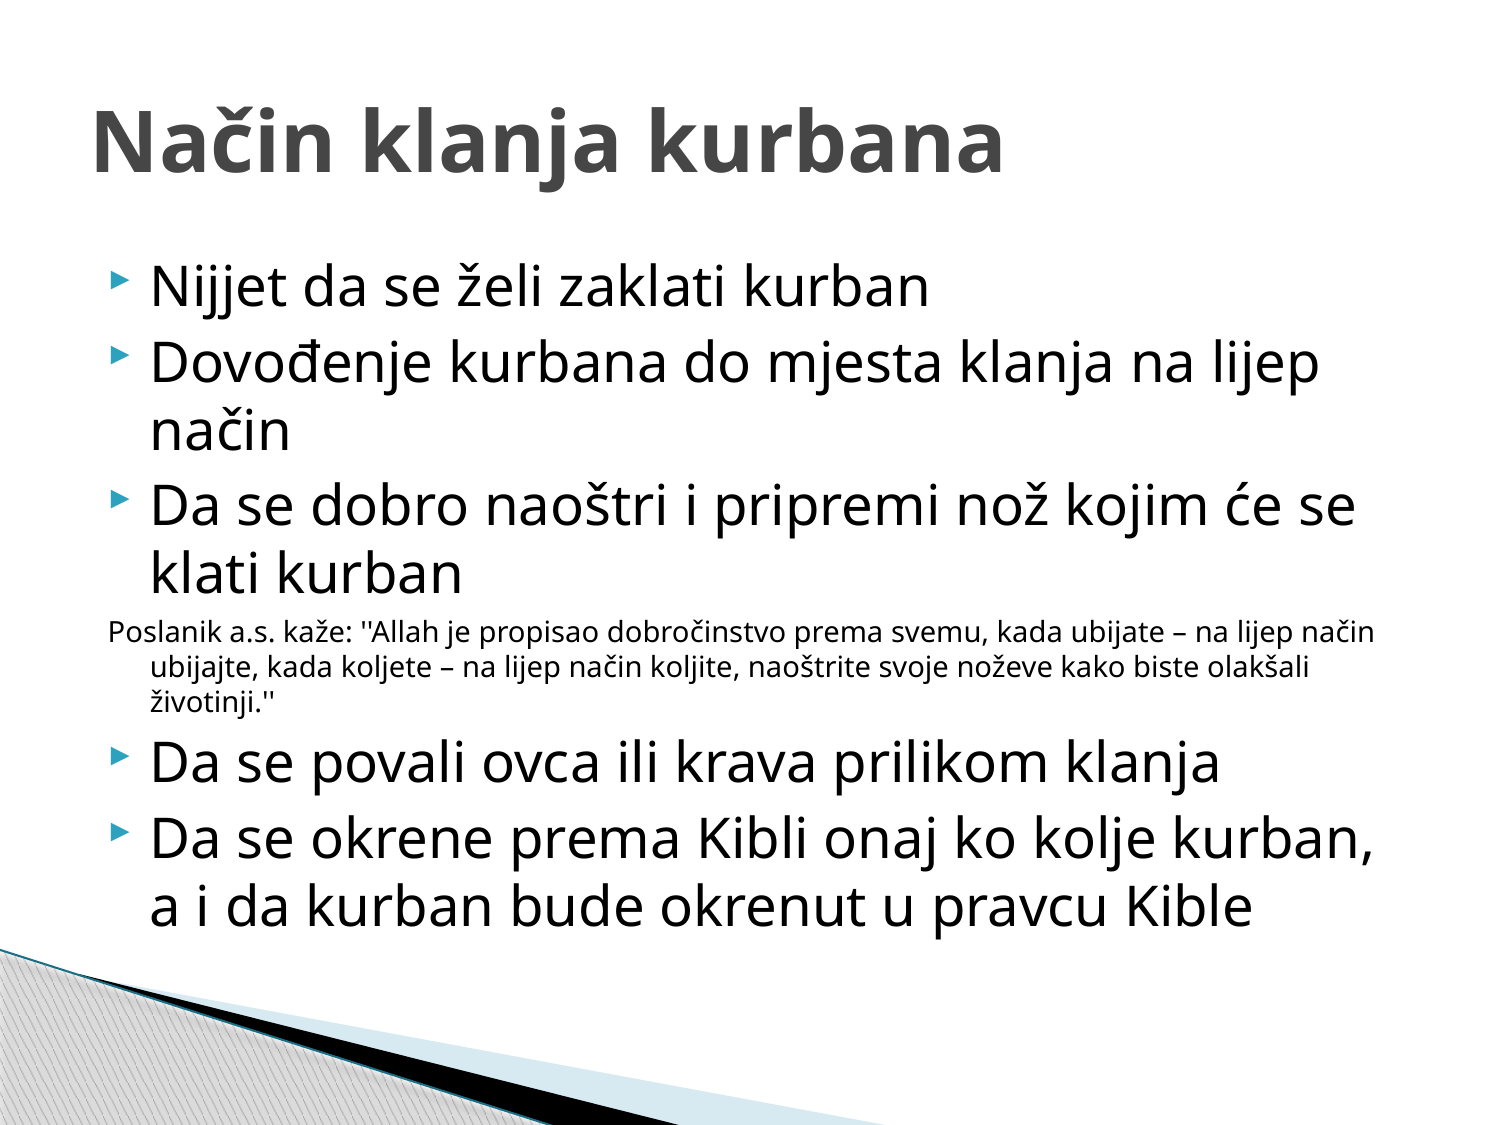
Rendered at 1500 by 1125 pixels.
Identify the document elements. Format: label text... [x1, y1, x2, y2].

title Način klanja kurbana [75, 45, 1425, 233]
list Nijjet da se želi zaklati kurban Dovođenje kurbana do mjesta klanja na lijep način Da se dobro naoštri i pripremi nož kojim će se klati kurban Poslanik a.s. kaže: ''Allah je propisao dobročinstvo prema svemu, kada ubijate – na lijep način ubijajte, kada koljete – na lijep način koljite, naoštrite svoje noževe kako biste olakšali životinji.'' Da se povali ovca ili krava prilikom klanja Da se okrene prema Kibli onaj ko kolje kurban, a i da kurban bude okrenut u pravcu Kible [75, 243, 1425, 986]
